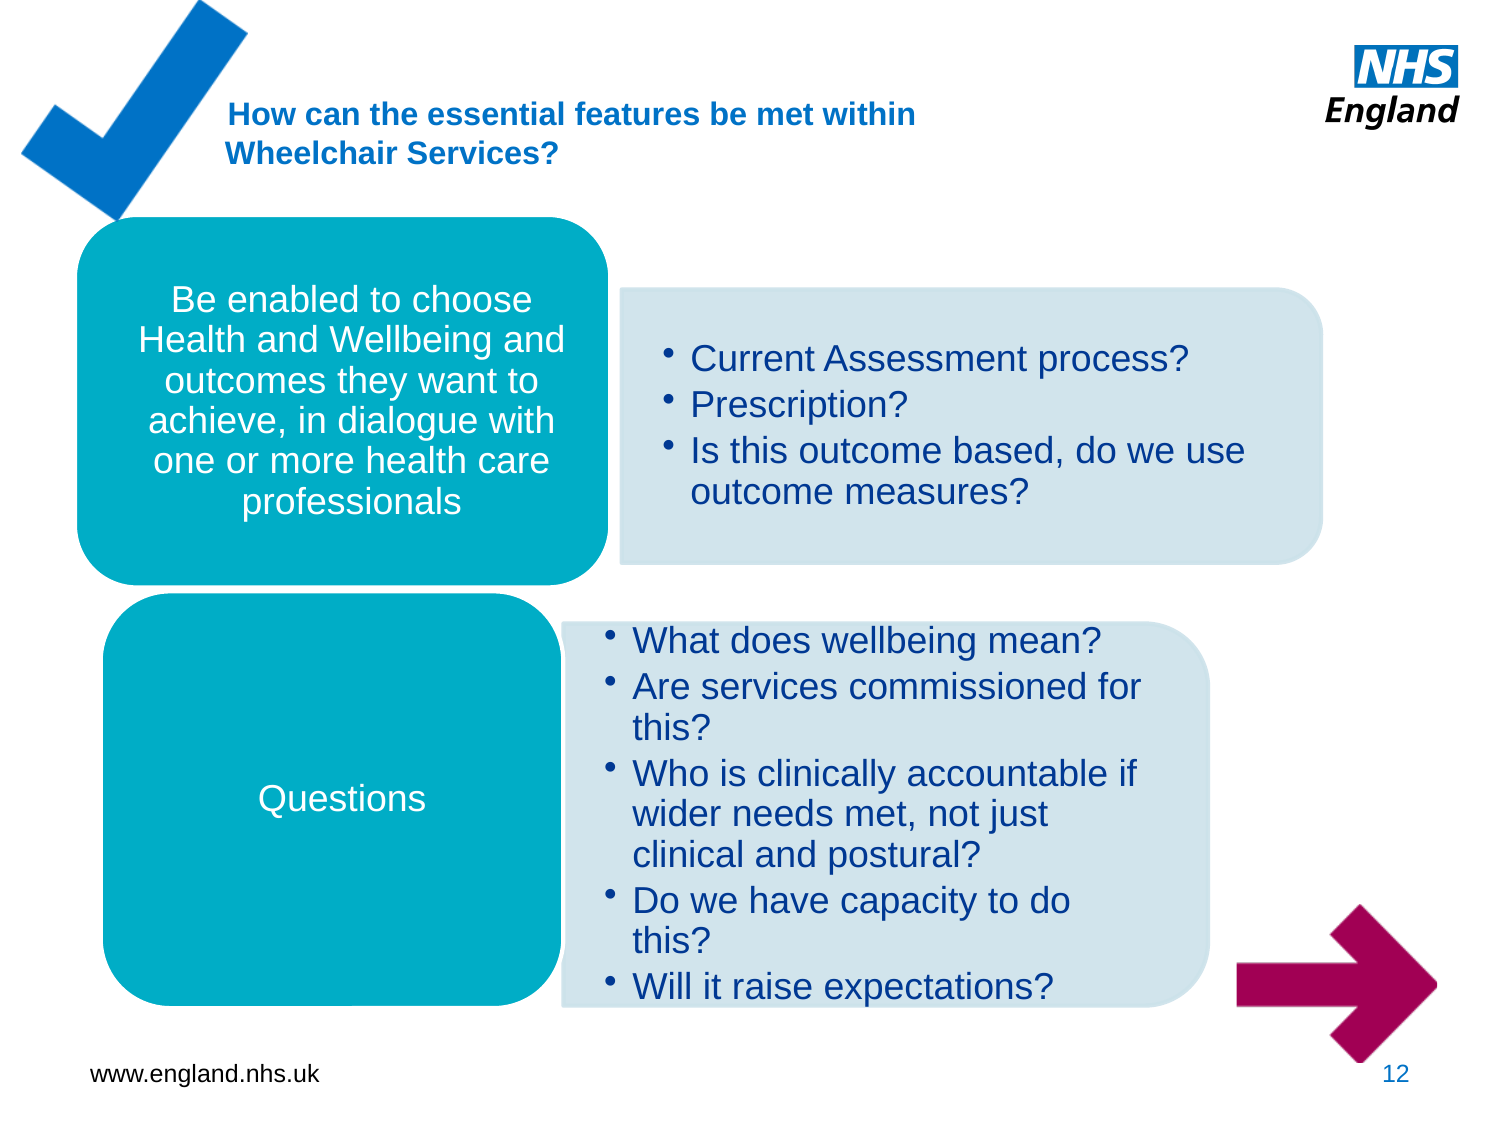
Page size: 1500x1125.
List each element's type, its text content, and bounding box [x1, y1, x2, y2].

title How can the essential features be met within Wheelchair Services? [254, 53, 1282, 180]
picture [20, 0, 248, 222]
picture [1325, 45, 1460, 130]
slide_number 12 [1074, 1042, 1425, 1103]
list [74, 214, 1362, 1024]
